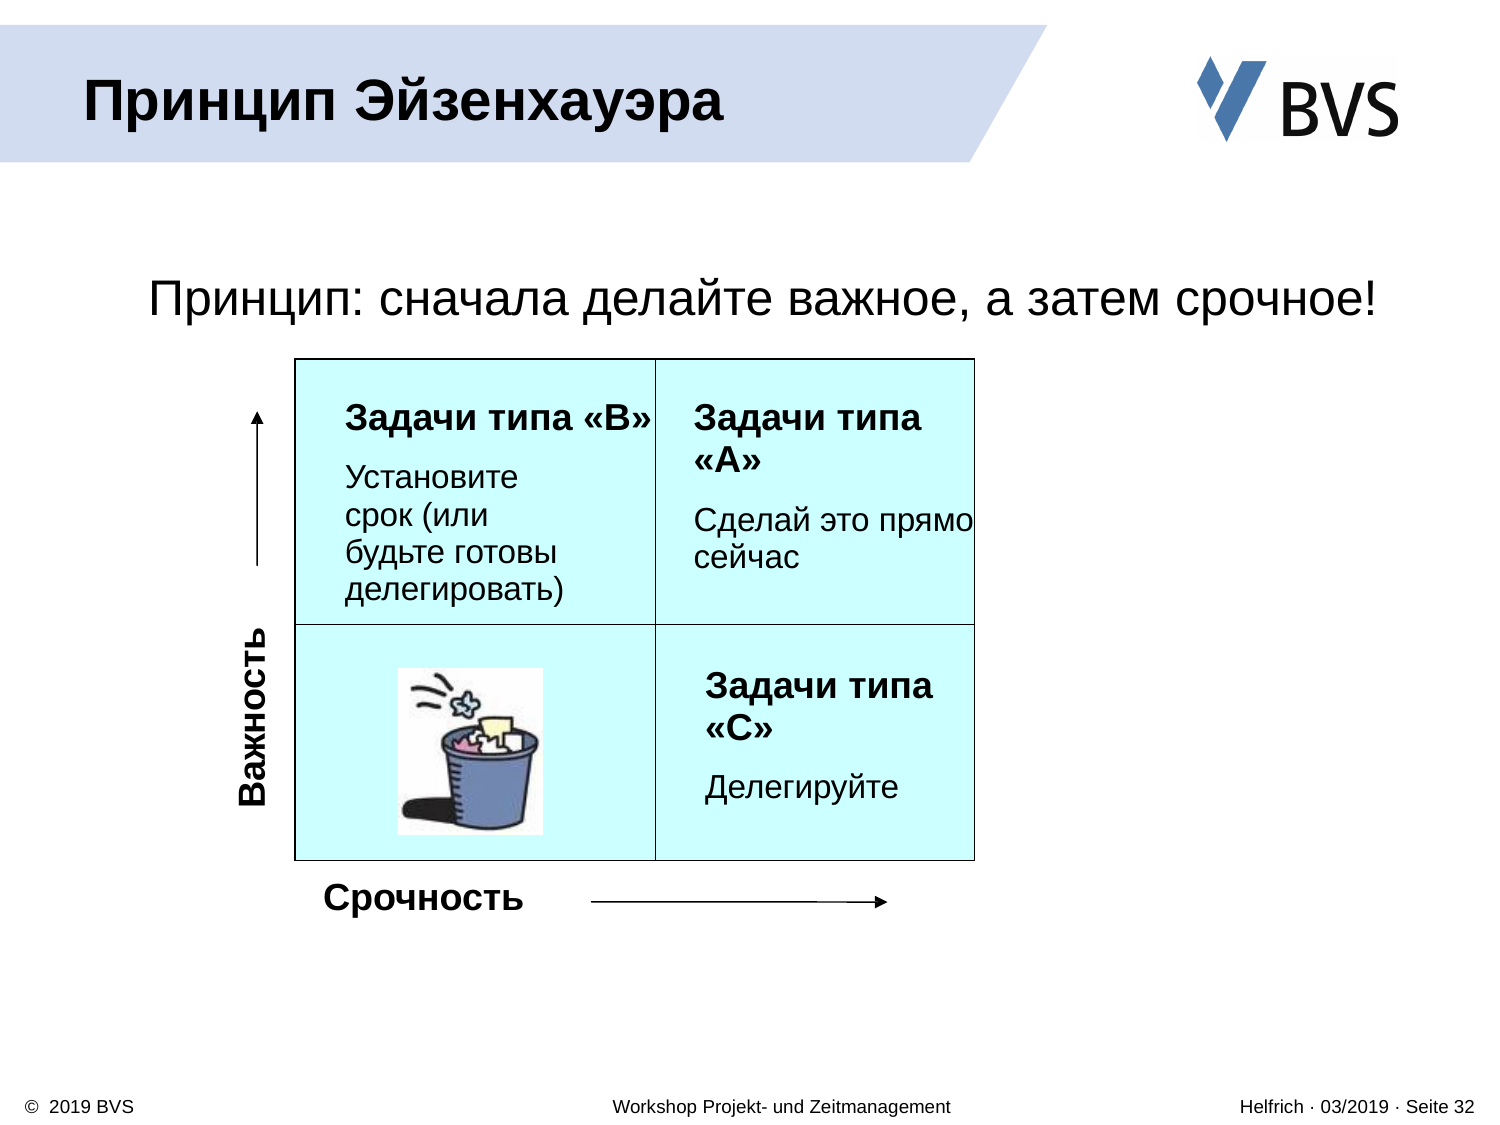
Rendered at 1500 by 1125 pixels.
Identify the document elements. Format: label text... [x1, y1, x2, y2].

text_box [397, 668, 544, 835]
text_box Принцип: сначала делайте важное, а затем срочное! [146, 265, 1388, 326]
text_box Срочность [320, 872, 553, 919]
title Принцип Эйзенхауэра [81, 2, 733, 191]
table_header Задачи типа «B» Установите срок (или будьте готовы делегировать) [296, 360, 655, 624]
text_box [590, 895, 888, 909]
table_cell [296, 625, 655, 860]
text_box Важность [228, 605, 274, 811]
text_box [250, 411, 264, 566]
table_header Задачи типа «А» Сделай это прямо сейчас [656, 360, 974, 624]
table_cell Задачи типа «C» Делегируйте [656, 625, 974, 860]
picture [1197, 56, 1398, 142]
